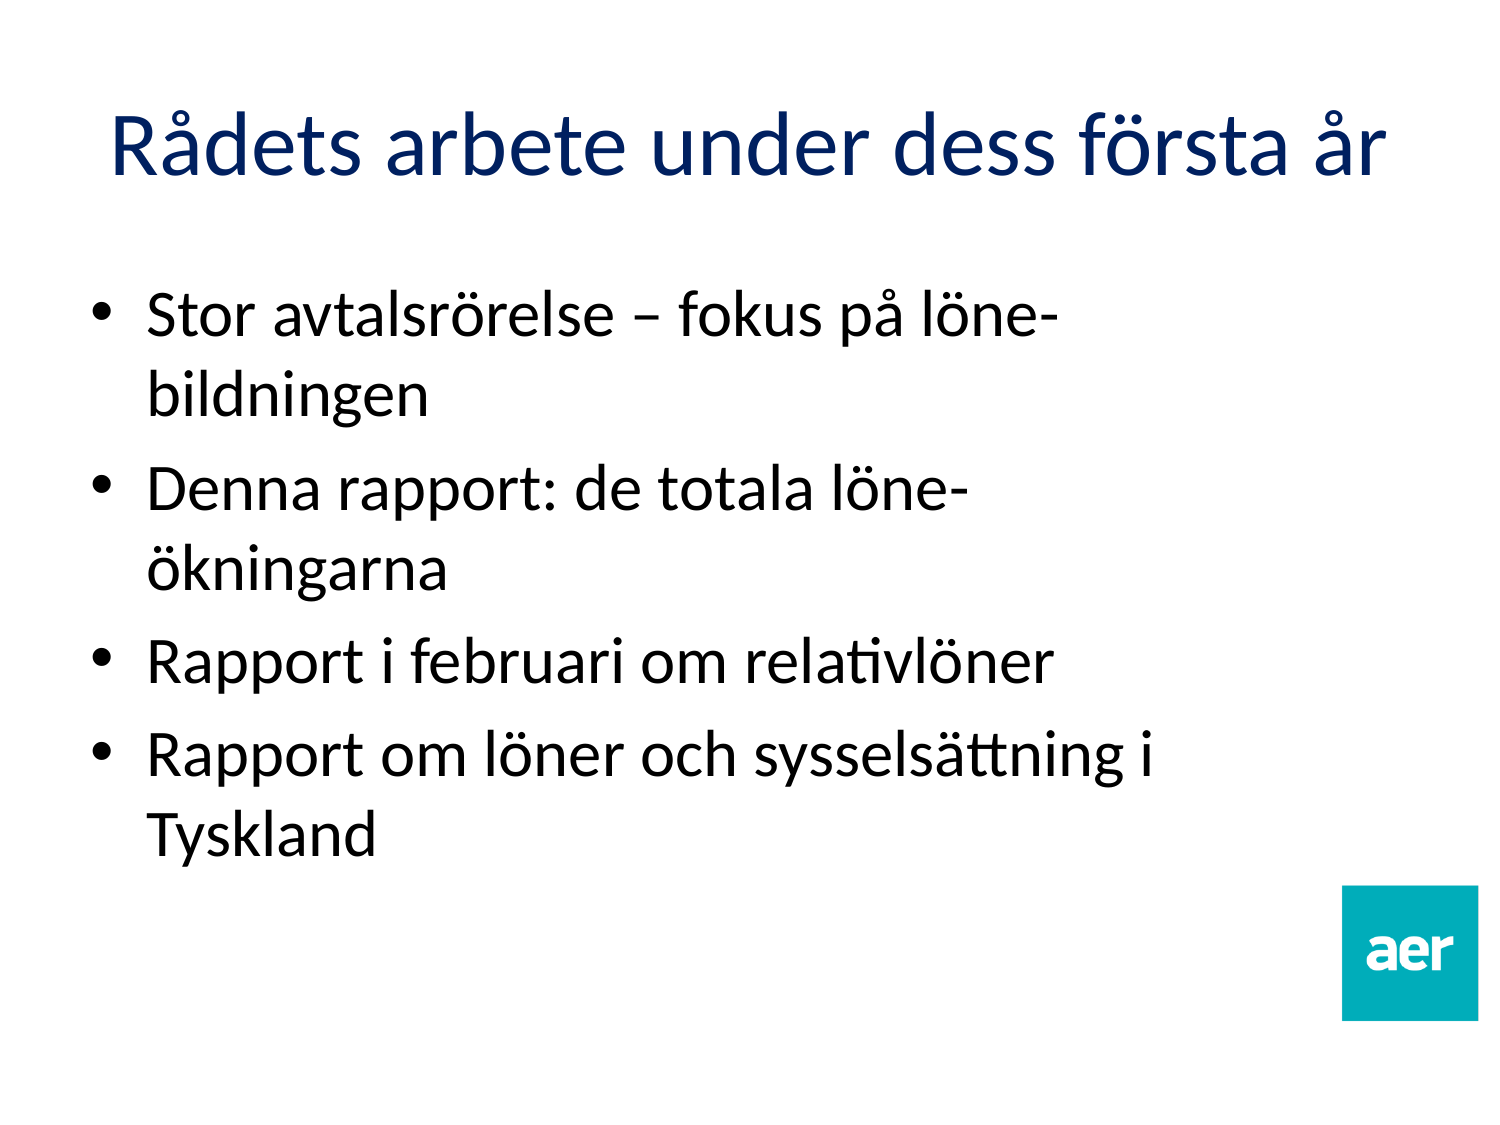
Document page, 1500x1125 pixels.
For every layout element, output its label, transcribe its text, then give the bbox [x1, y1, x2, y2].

list Stor avtalsrörelse – fokus på löne-bildningen Denna rapport: de totala löne-ökningarna Rapport i februari om relativlöner Rapport om löner och sysselsättning i Tyskland [75, 262, 1257, 1005]
title Rådets arbete under dess första år [75, 45, 1425, 233]
picture [1319, 869, 1500, 1125]
